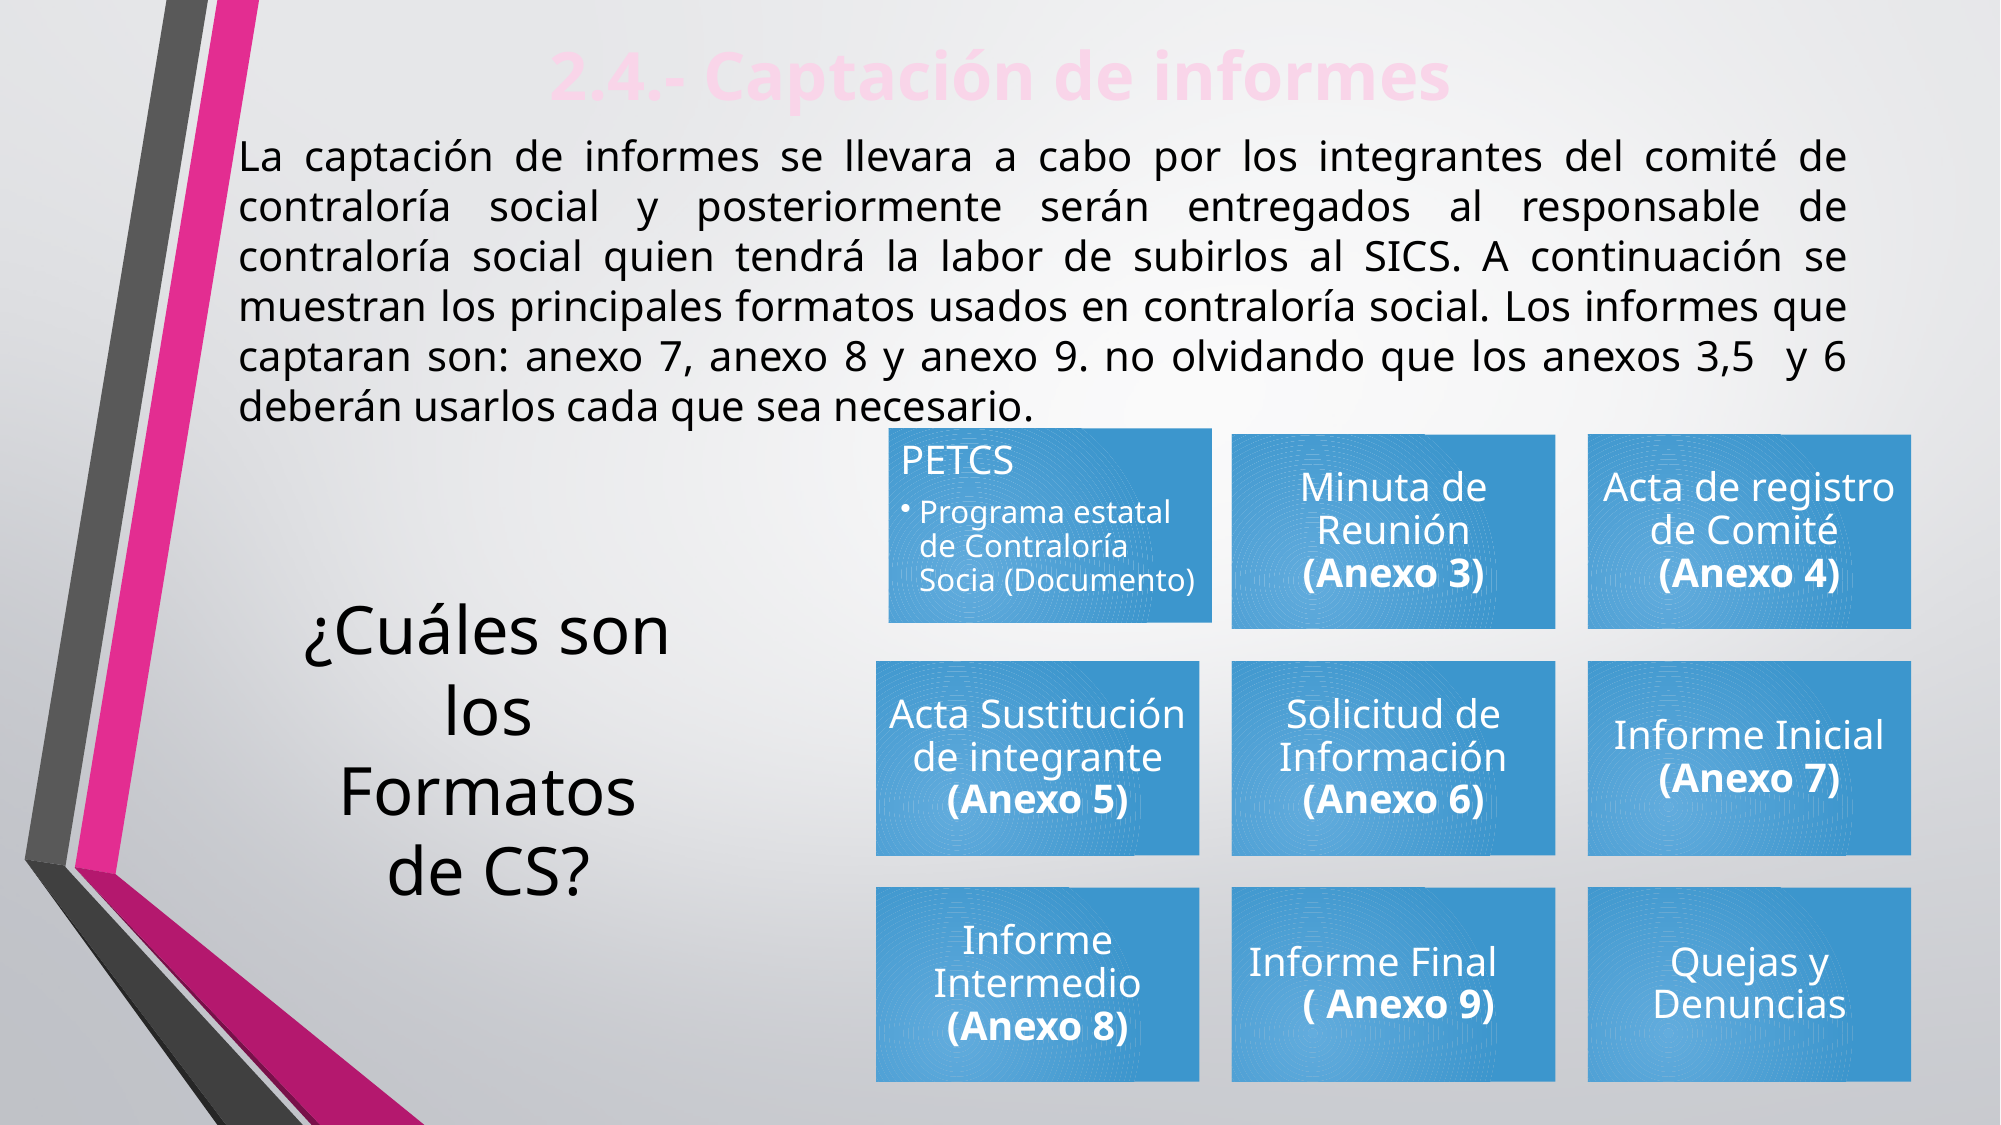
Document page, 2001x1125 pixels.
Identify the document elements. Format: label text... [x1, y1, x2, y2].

title ¿Cuáles son los Formatos de CS? [287, 500, 690, 997]
text_box La captación de informes se llevara a cabo por los integrantes del comité de contraloría social y posteriormente serán entregados al responsable de contraloría social quien tendrá la labor de subirlos al SICS. A continuación se muestran los principales formatos usados en contraloría social. Los informes que captaran son: anexo 7, anexo 8 y anexo 9. no olvidando que los anexos 3,5 y 6 deberán usarlos cada que sea necesario. [223, 122, 1864, 438]
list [875, 364, 1912, 1125]
text_box 2.4.- Captación de informes [518, 26, 1485, 122]
